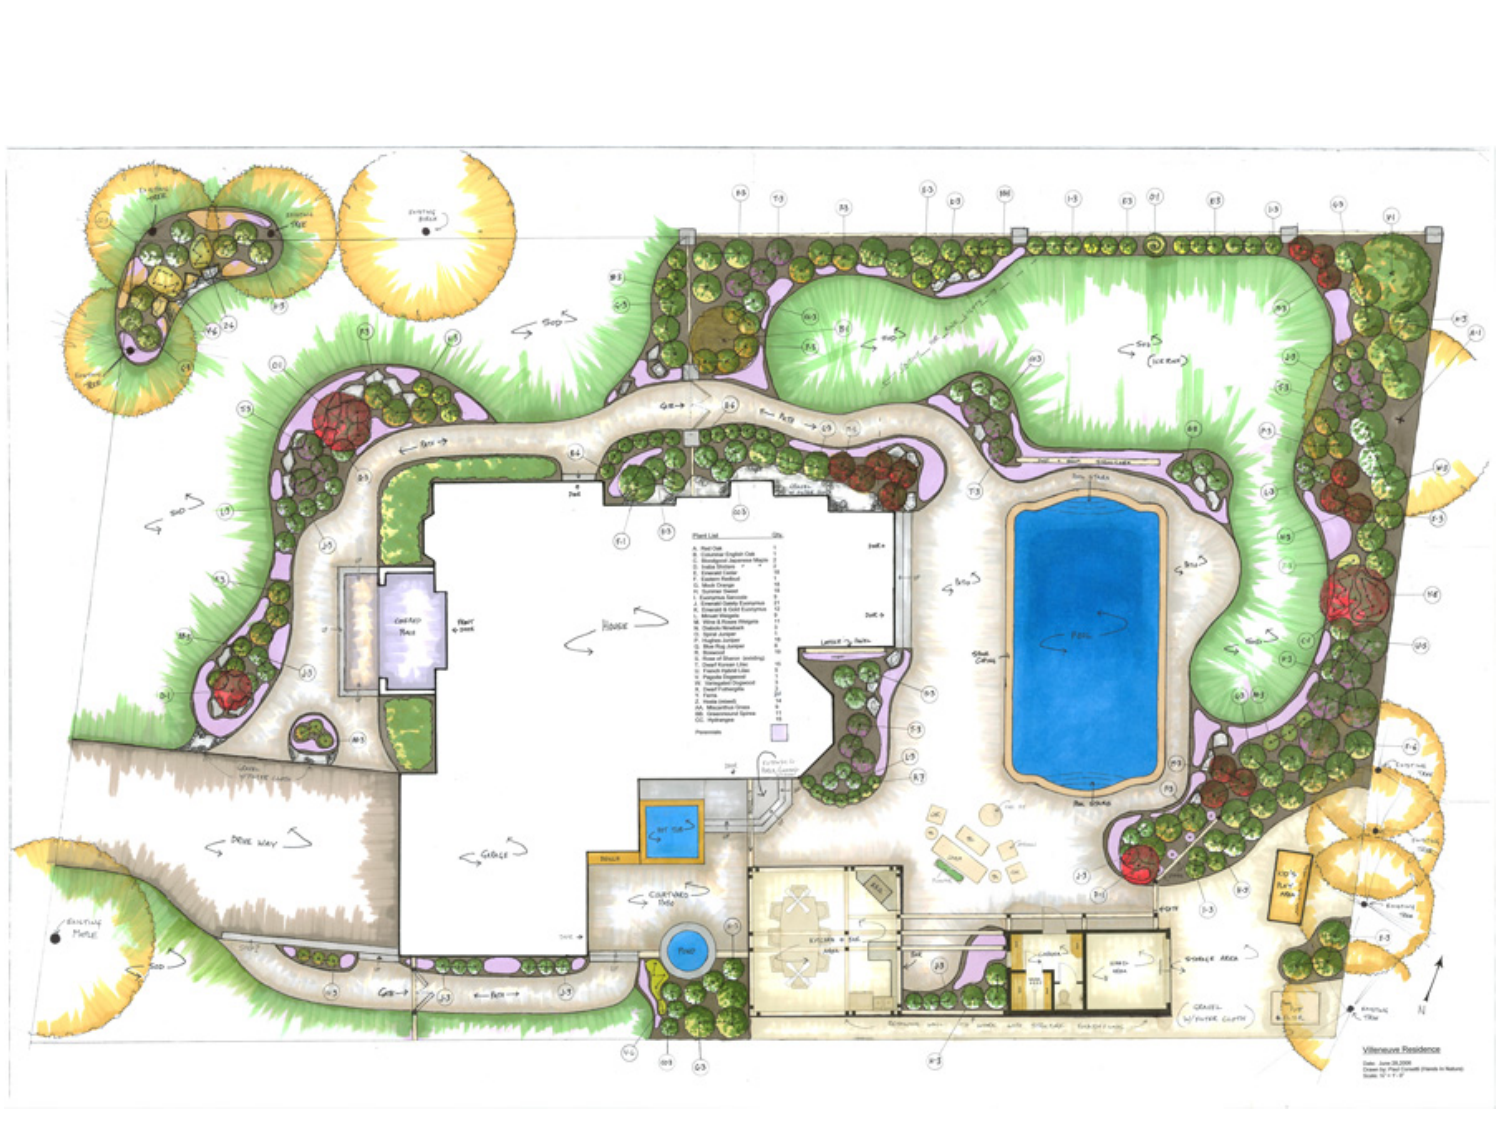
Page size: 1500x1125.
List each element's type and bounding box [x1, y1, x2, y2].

list [4, 145, 1496, 1109]
